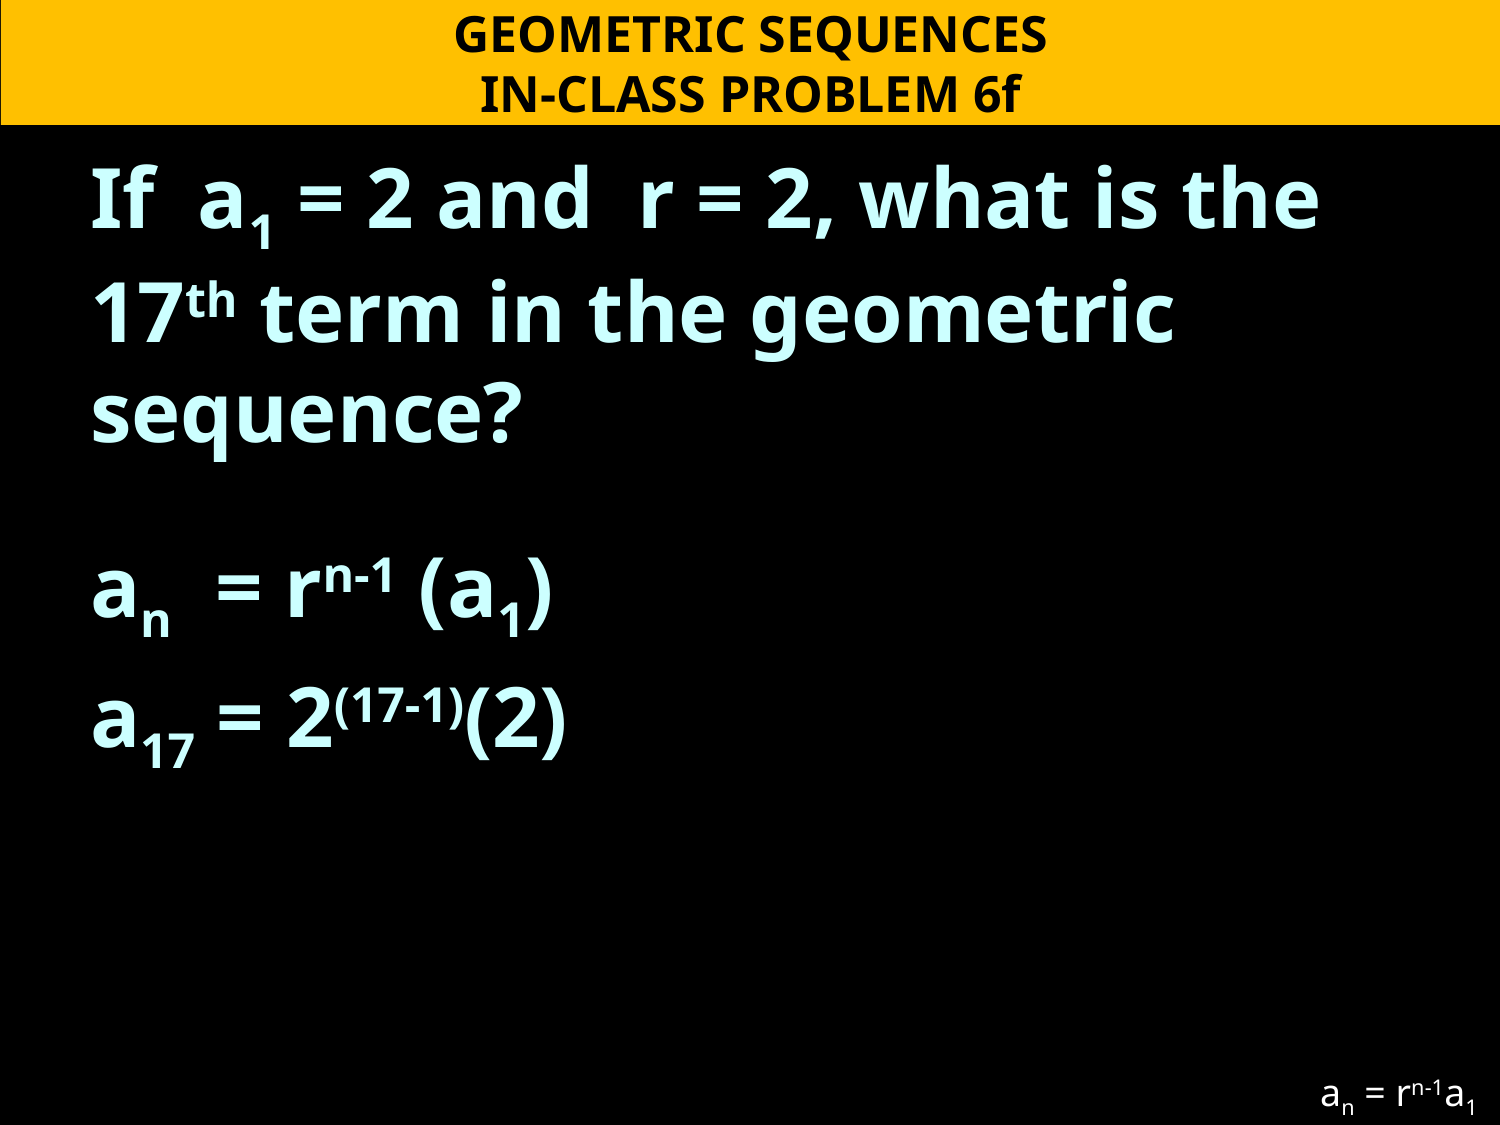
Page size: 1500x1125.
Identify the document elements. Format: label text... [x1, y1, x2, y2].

text_box an = rn-1a1 [1305, 1061, 1500, 1125]
text_box GEOMETRIC SEQUENCES IN-CLASS PROBLEM 6f [0, 0, 1500, 125]
list If a1 = 2 and r = 2, what is the 17th term in the geometric sequence? an = rn-1 (a1) a17 = 2(17-1)(2) [75, 137, 1425, 1063]
